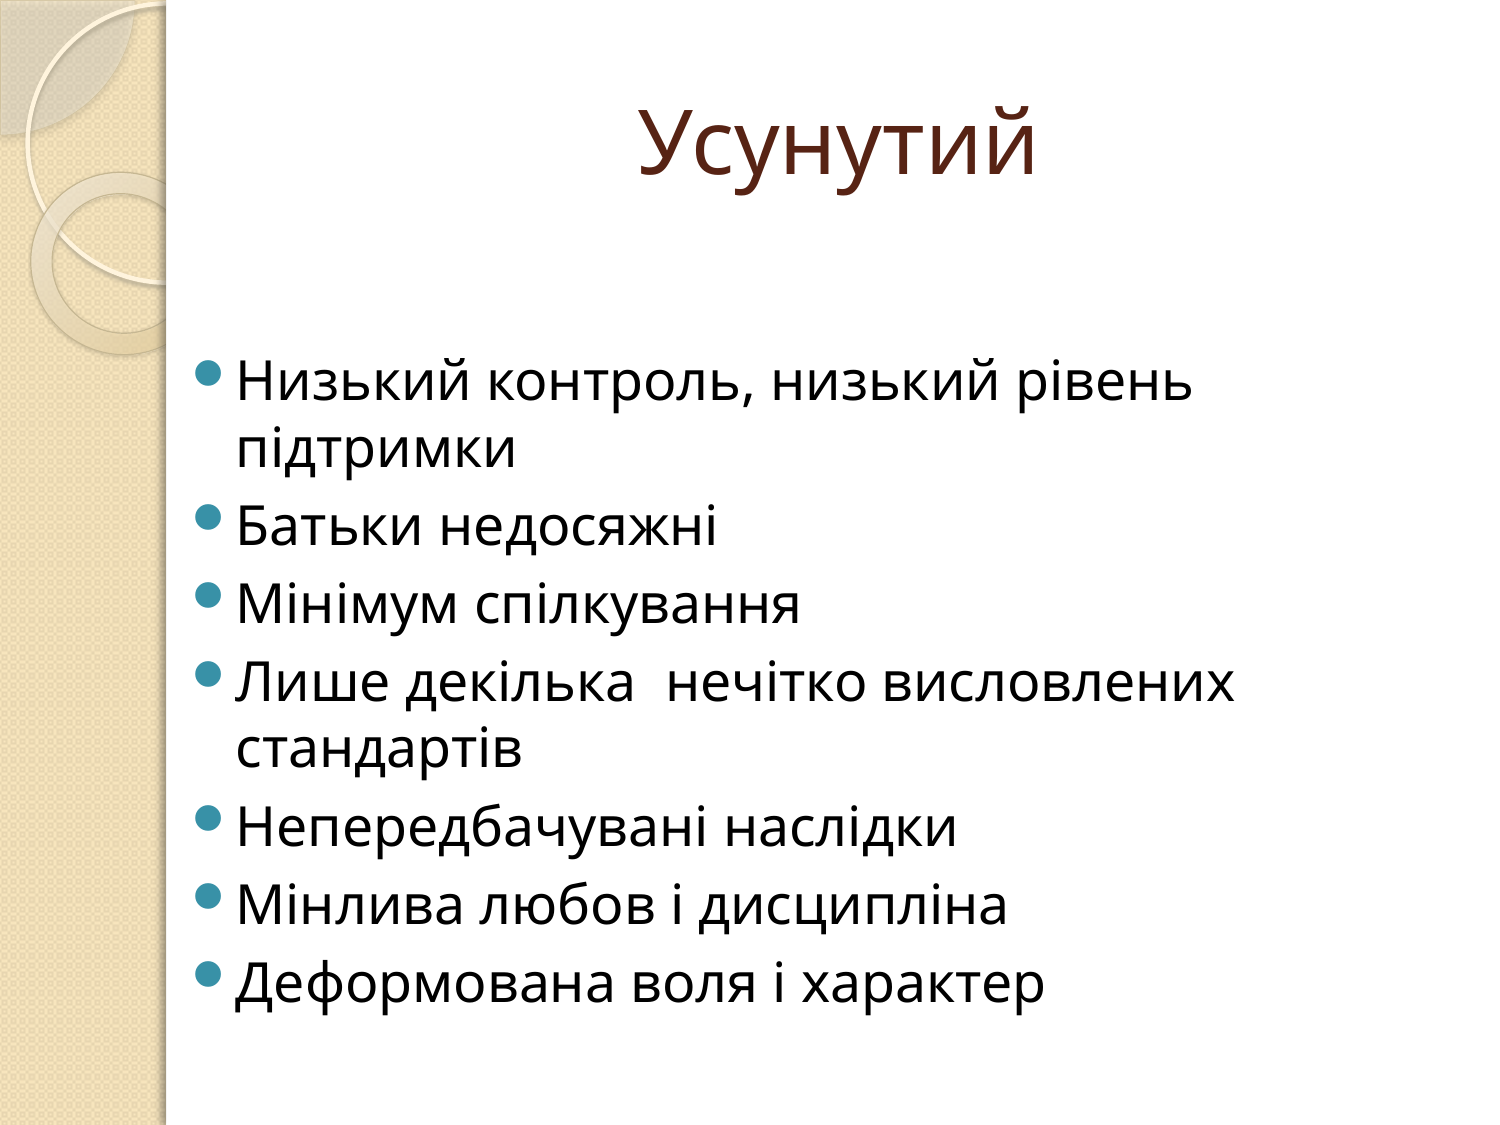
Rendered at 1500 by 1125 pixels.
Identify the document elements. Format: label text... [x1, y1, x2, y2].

list Низький контроль, низький рівень підтримки Батьки недосяжні Мінімум спілкування Лише декілька нечітко висловлених стандартів Непередбачувані наслідки Мінлива любов і дисципліна Деформована воля і характер [164, 338, 1427, 1028]
title Усунутий [235, 45, 1466, 233]
